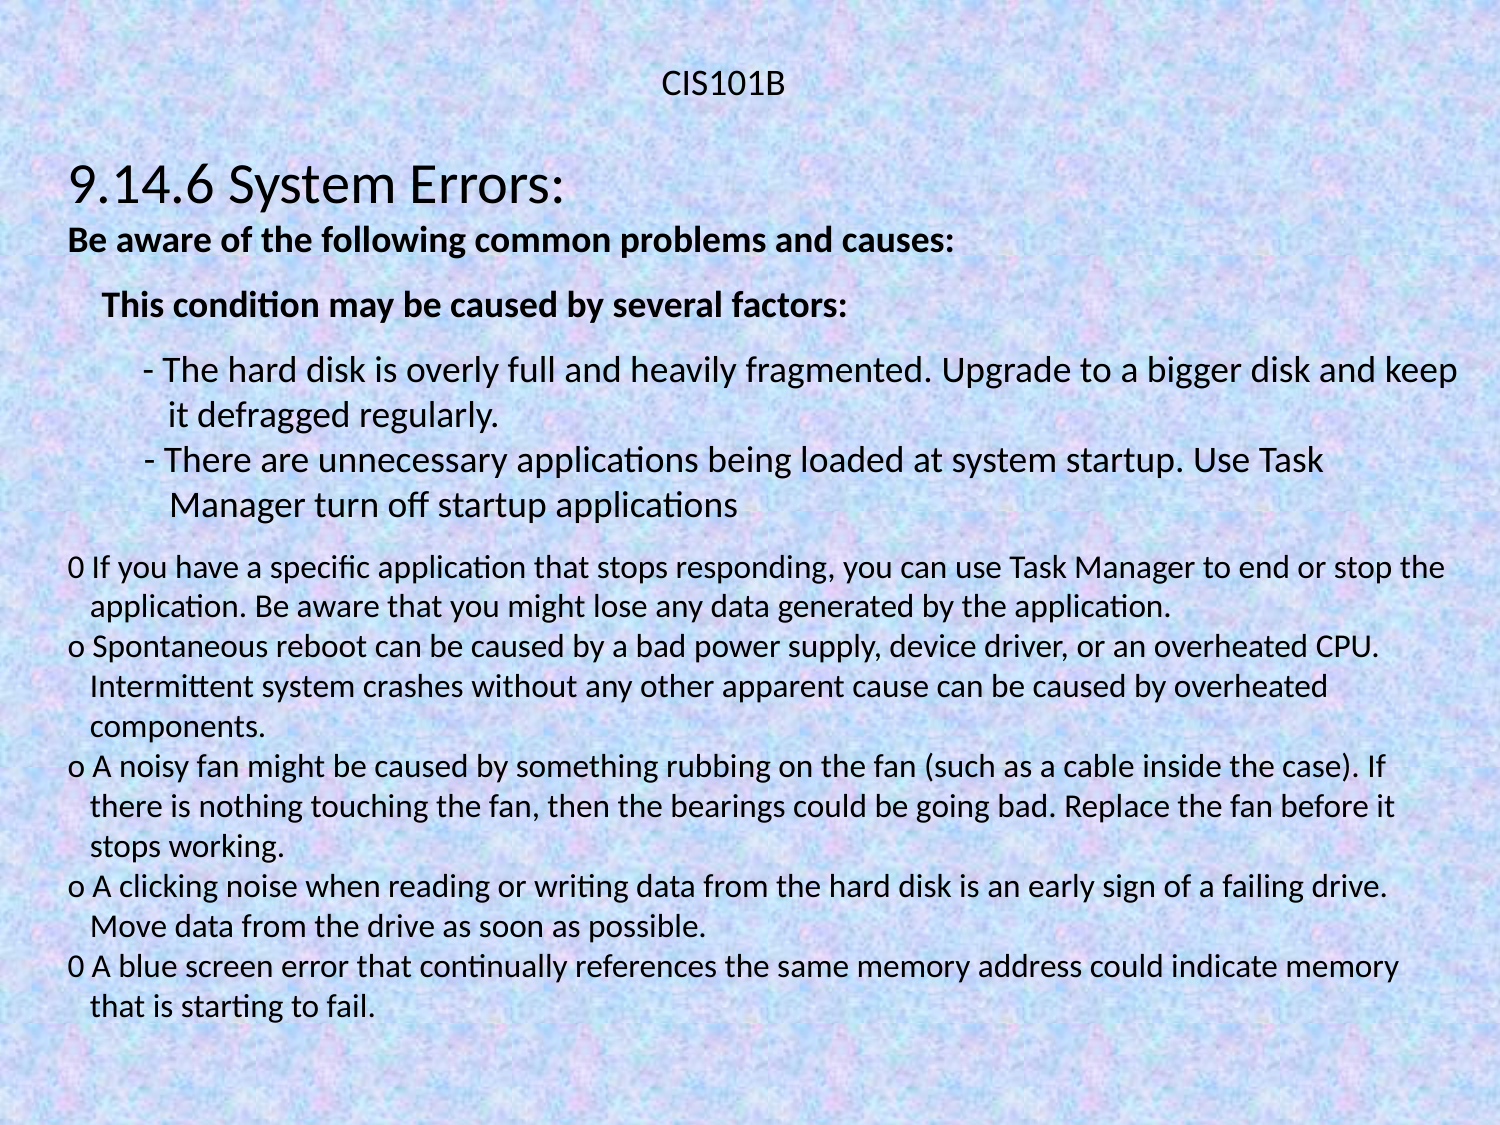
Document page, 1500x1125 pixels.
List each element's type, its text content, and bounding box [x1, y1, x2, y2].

text_box CIS101B [646, 50, 801, 111]
picture [0, 0, 1500, 1125]
text_box 9.14.6 System Errors: Be aware of the following common problems and causes: This condition may be caused by several factors: - The hard disk is overly full and heavily fragmented. Upgrade to a bigger disk and keep it defragged regularly. - There are unnecessary applications being loaded at system startup. Use Task Manager turn off startup applications 0 If you have a specific application that stops responding, you can use Task Manager to end or stop the application. Be aware that you might lose any data generated by the application. o Spontaneous reboot can be caused by a bad power supply, device driver, or an overheated CPU. Intermittent system crashes without any other apparent cause can be caused by overheated components. o A noisy fan might be caused by something rubbing on the fan (such as a cable inside the case). If there is nothing touching the fan, then the bearings could be going bad. Replace the fan before it stops working. o A clicking noise when reading or writing data from the hard disk is an early sign of a failing drive. Move data from the drive as soon as possible. 0 A blue screen error that continually references the same memory address could indicate memory that is starting to fail. [52, 137, 1480, 1032]
